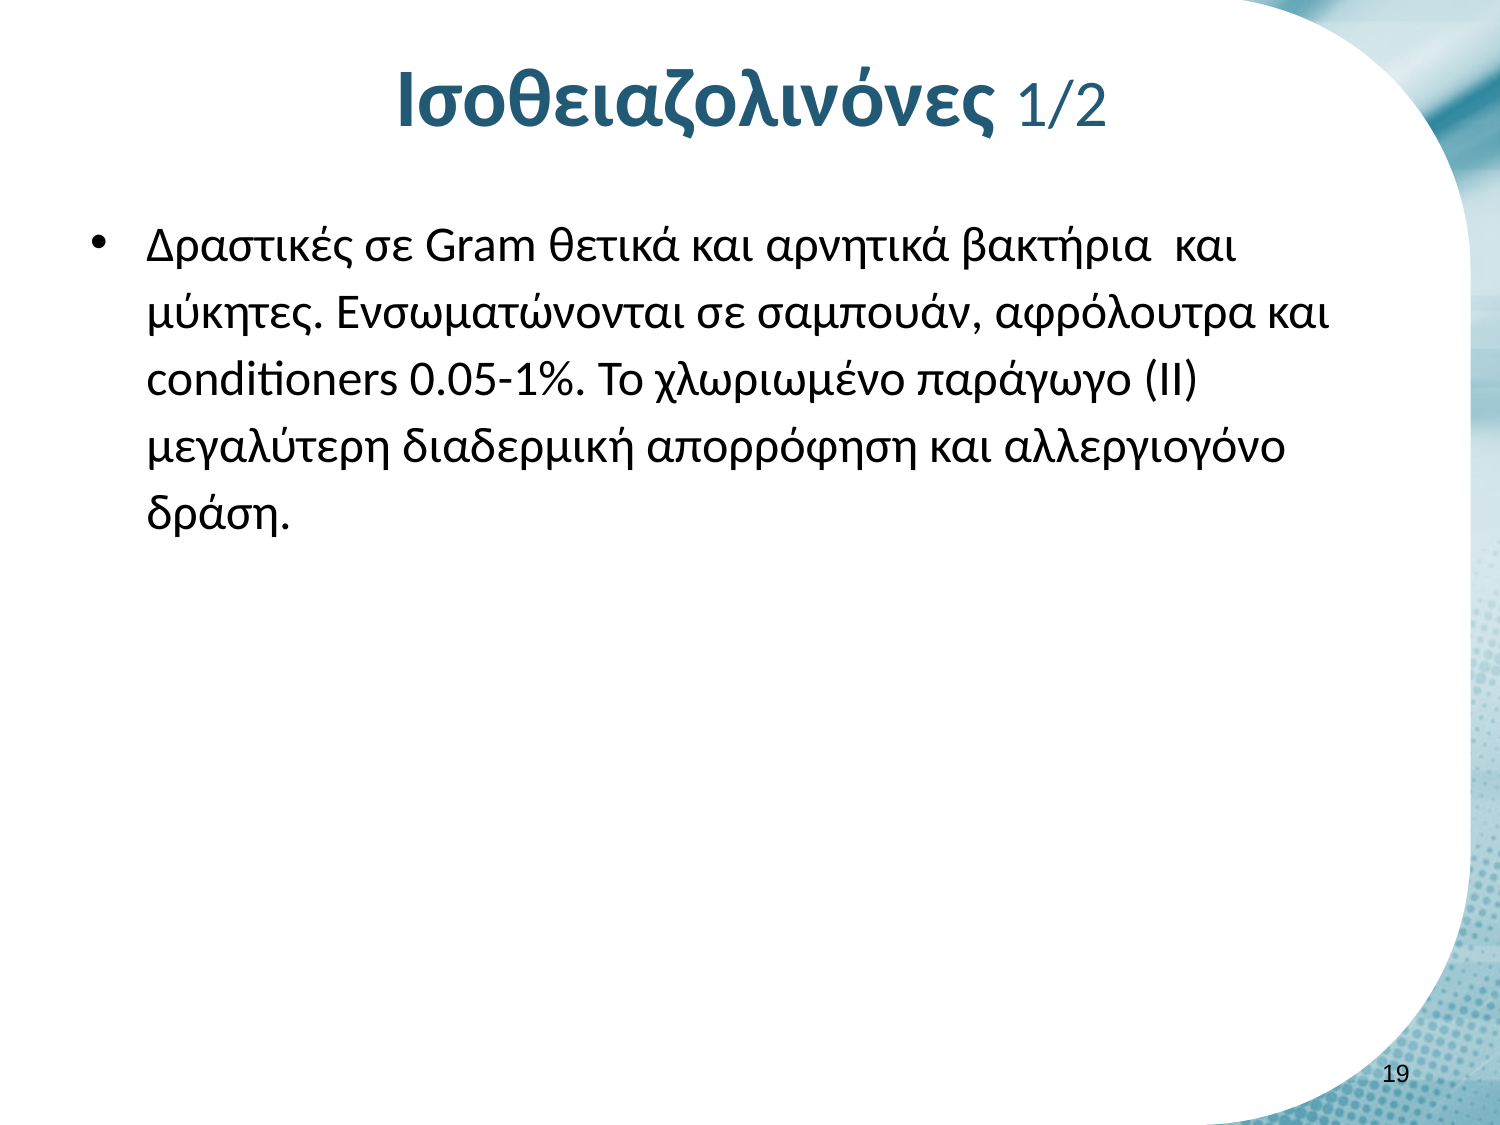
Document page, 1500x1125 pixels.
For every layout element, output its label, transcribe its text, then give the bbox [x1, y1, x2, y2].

slide_number 18 [1074, 1042, 1425, 1103]
title Iσοθειαζολινόνες 1/2 [76, 19, 1427, 169]
list Δραστικές σε Gram θετικά και αρνητικά βακτήρια και μύκητες. Ενσωματώνονται σε σαμπουάν, αφρόλουτρα και conditioners 0.05-1%. To χλωριωμένο παράγωγο (II) μεγαλύτερη διαδερμική απορρόφηση και αλλεργιογόνο δράση. [75, 196, 1425, 1024]
